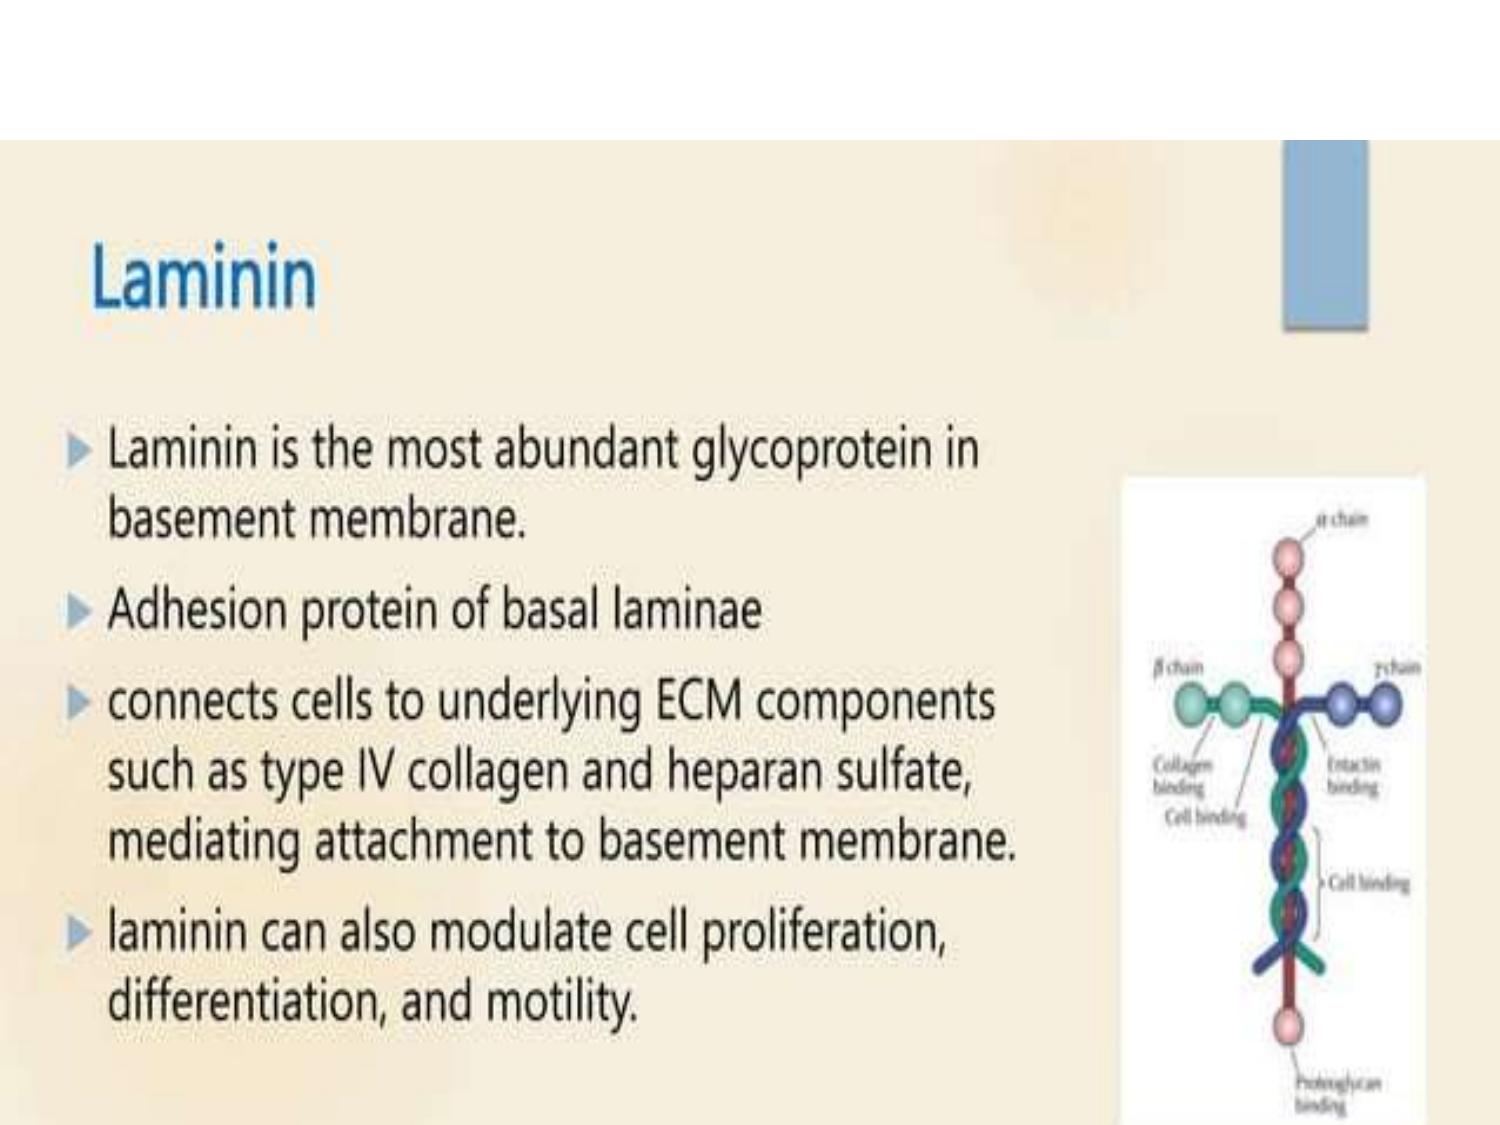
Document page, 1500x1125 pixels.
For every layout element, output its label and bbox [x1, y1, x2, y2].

picture [0, 139, 1500, 1125]
